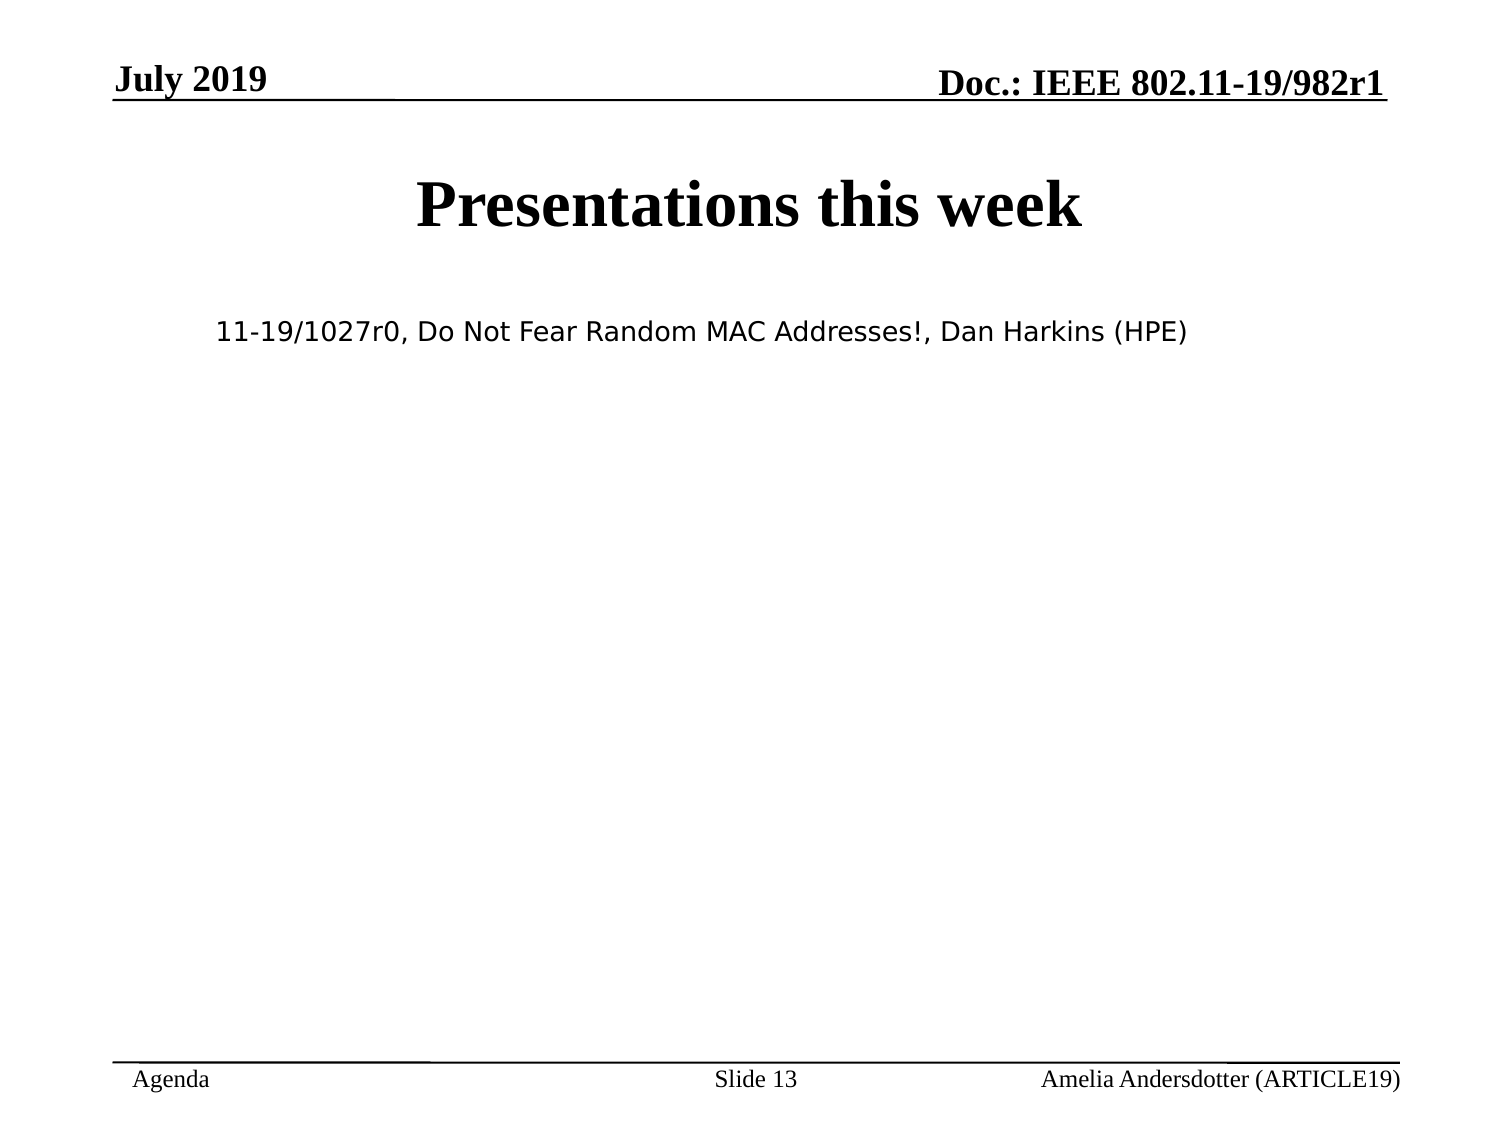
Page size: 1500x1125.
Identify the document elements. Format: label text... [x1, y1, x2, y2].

text_box July 2019 [114, 54, 422, 100]
text_box [112, 287, 1387, 1040]
text_box 11-19/1027r0, Do Not Fear Random MAC Addresses!, Dan Harkins (HPE) [200, 307, 1311, 355]
text_box Amelia Andersdotter (ARTICLE19) [878, 1062, 1401, 1092]
text_box Slide <number> [712, 1062, 800, 1122]
text_box Presentations this week [112, 112, 1387, 287]
